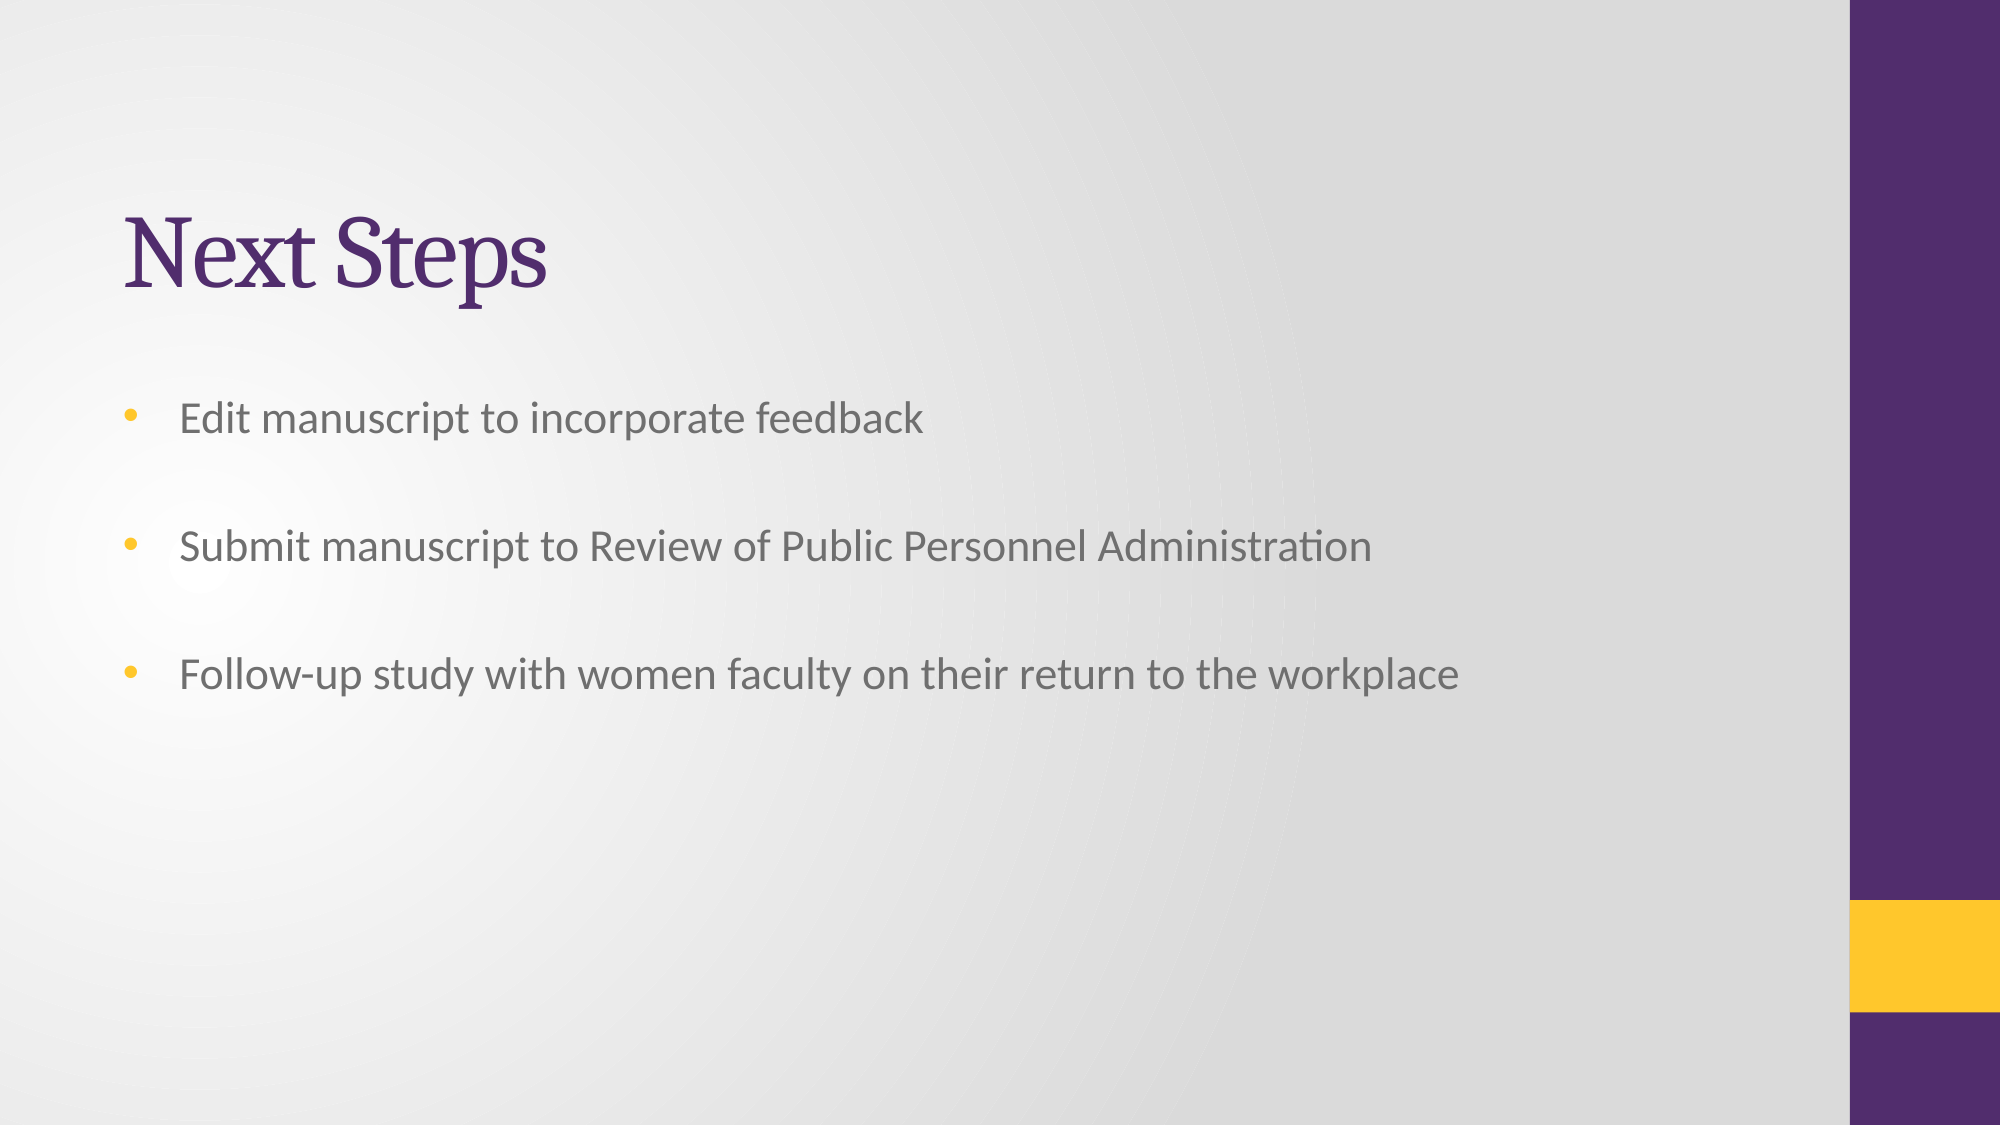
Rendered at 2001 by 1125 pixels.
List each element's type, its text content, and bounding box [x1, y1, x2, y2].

title Next Steps [108, 141, 1758, 316]
subtitle Edit manuscript to incorporate feedback Submit manuscript to Review of Public Personnel Administration Follow-up study with women faculty on their return to the workplace [108, 316, 1758, 1014]
